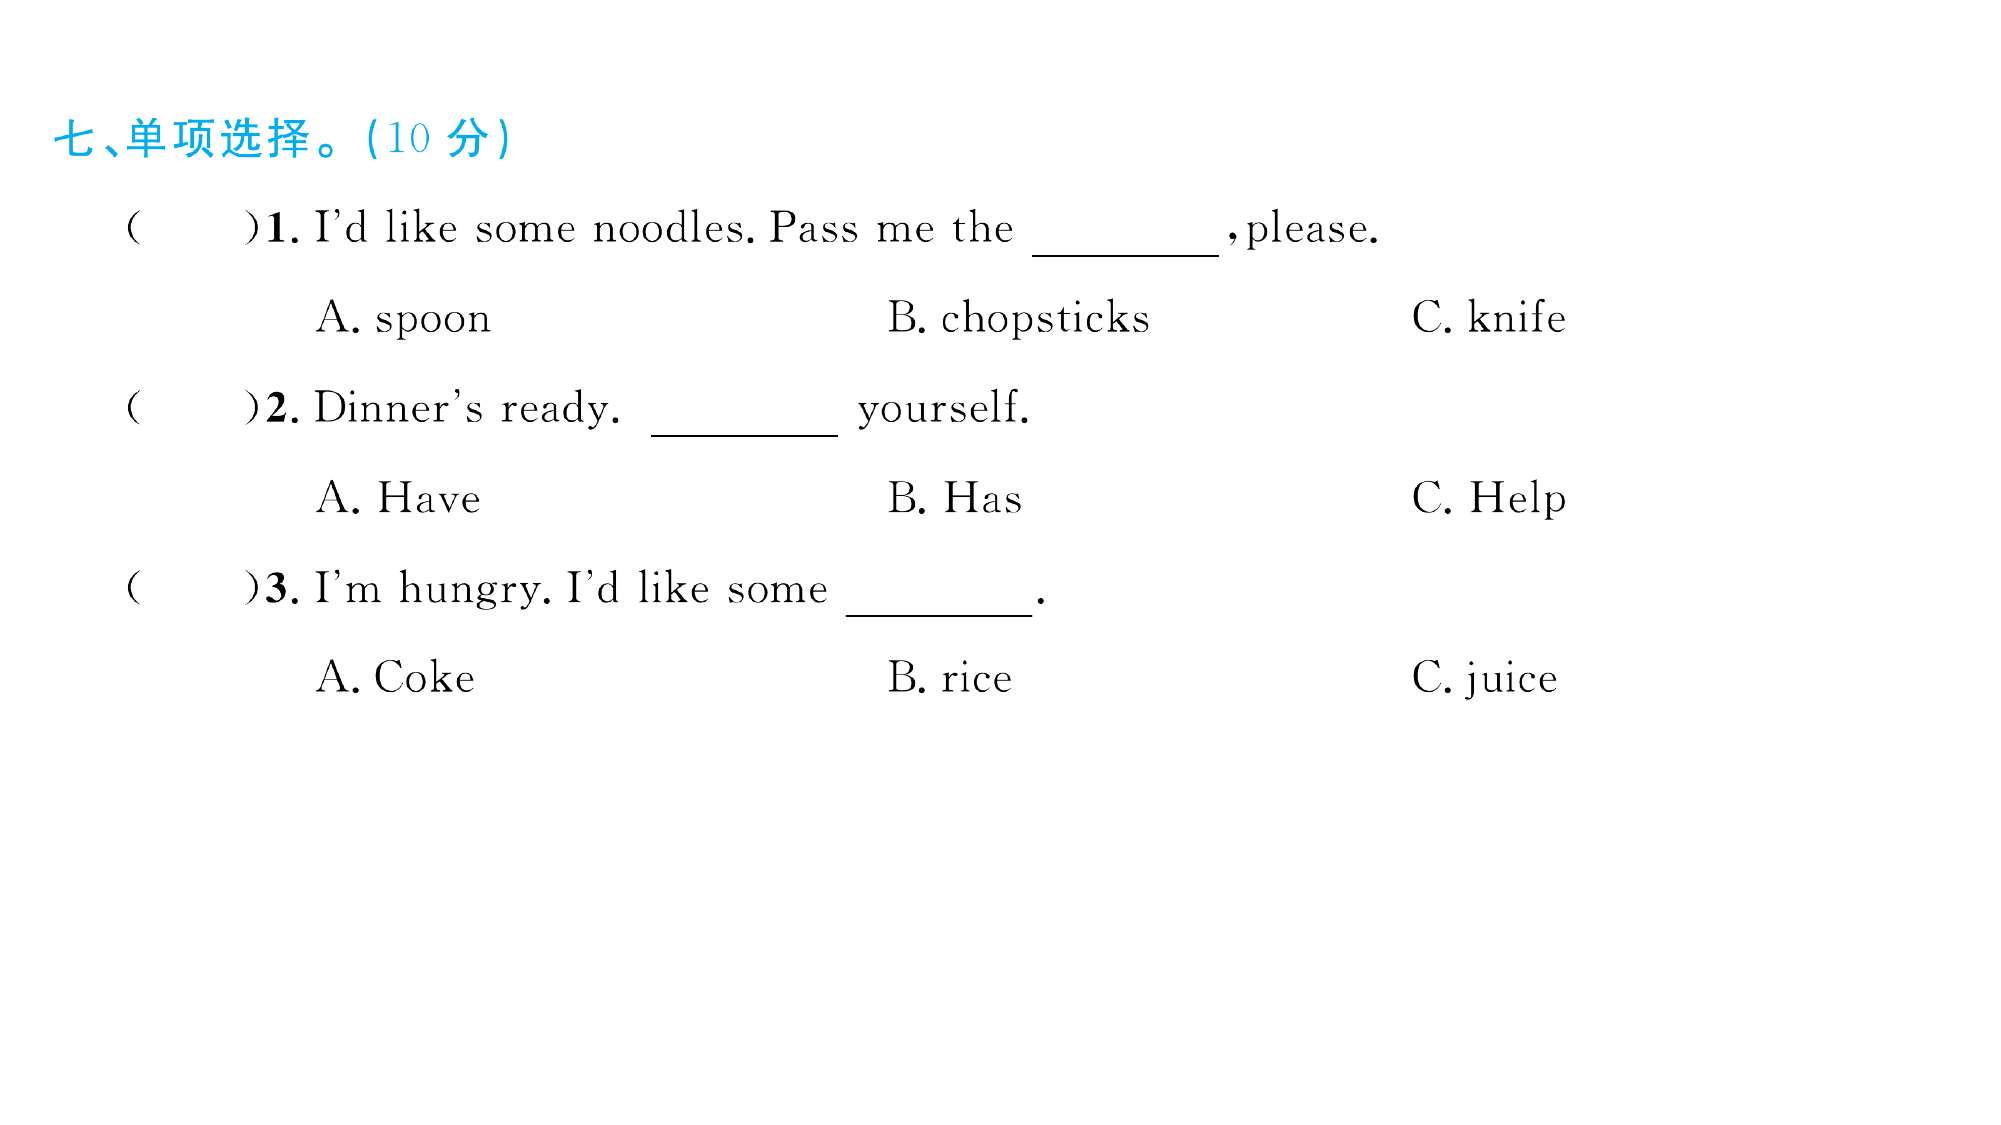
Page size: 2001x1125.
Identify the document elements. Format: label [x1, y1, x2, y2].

picture [50, 90, 1941, 715]
